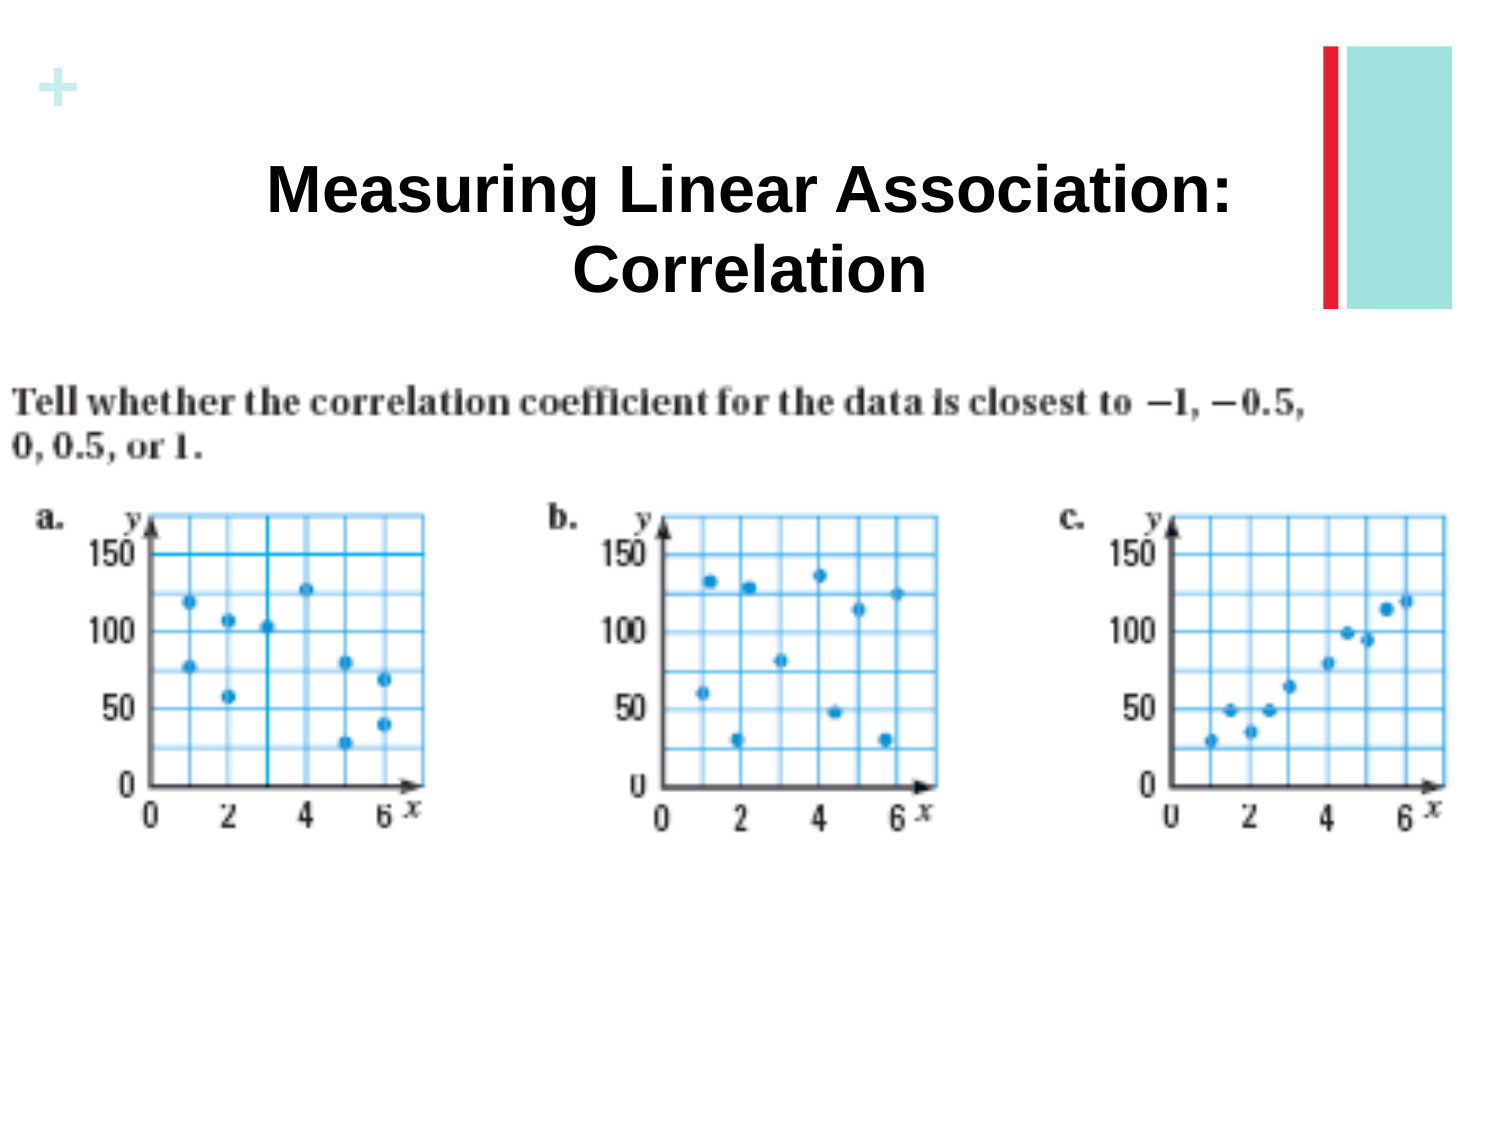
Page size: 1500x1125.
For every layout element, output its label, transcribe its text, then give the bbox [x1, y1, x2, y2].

picture [0, 375, 1500, 874]
text_box Measuring Linear Association: Correlation [199, 138, 1302, 314]
